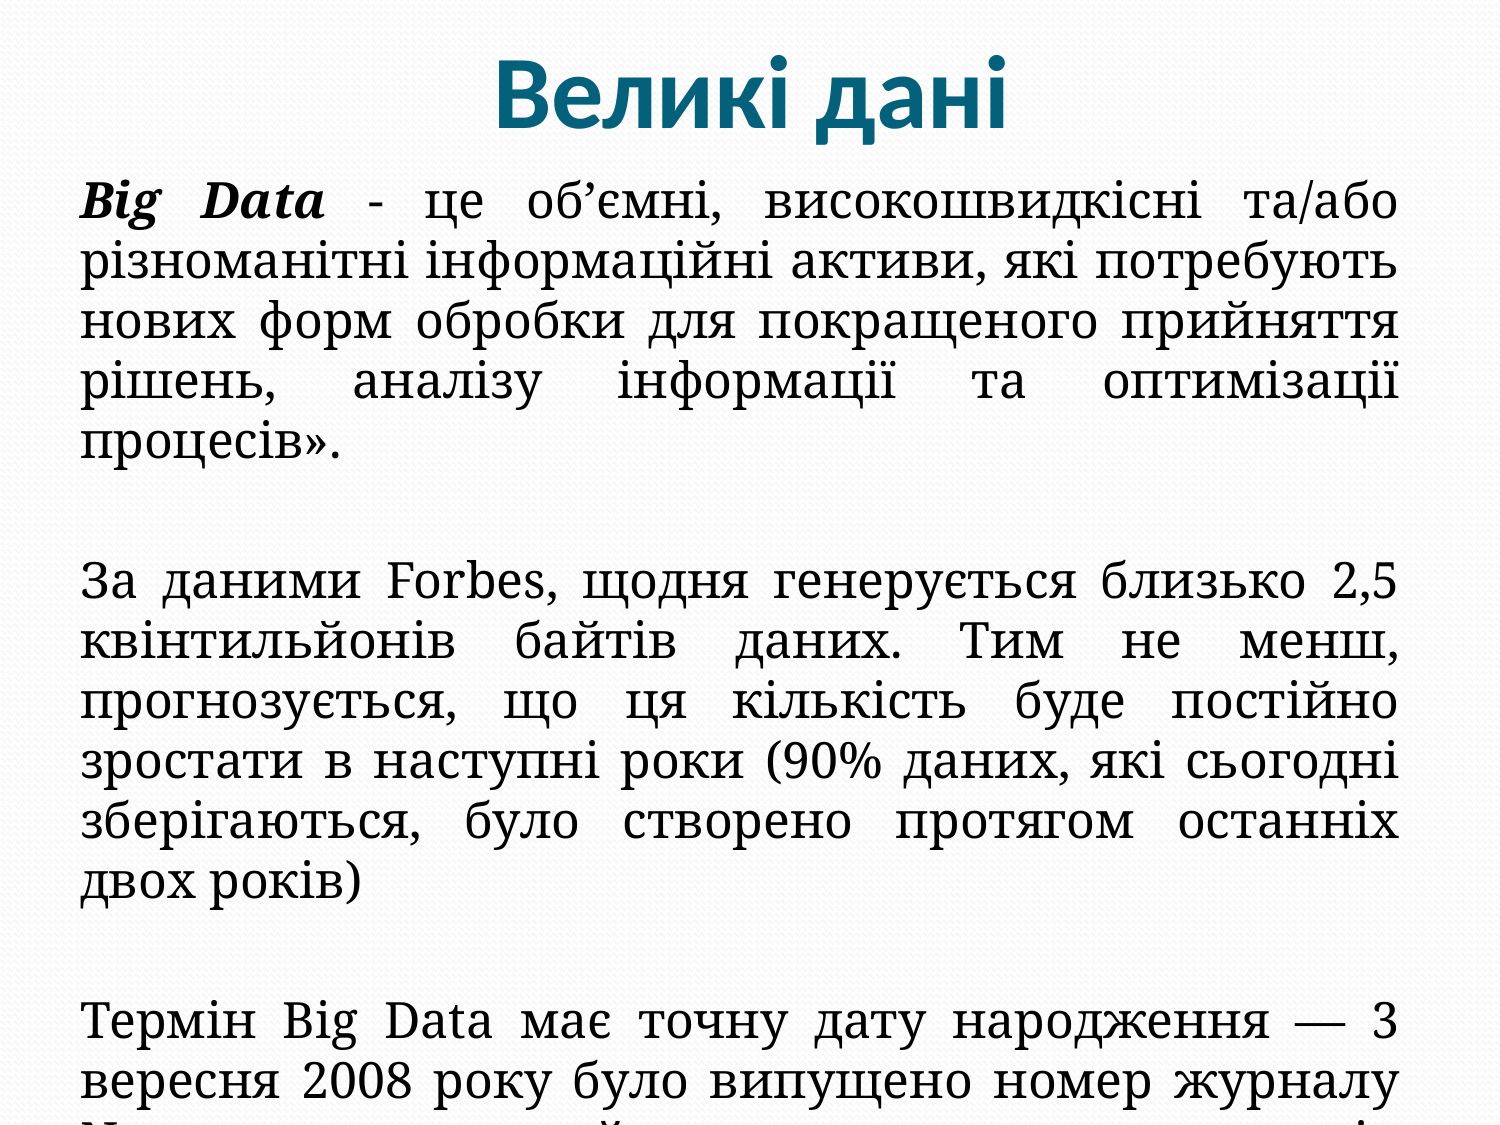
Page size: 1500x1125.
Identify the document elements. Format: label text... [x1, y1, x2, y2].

title Великі дані [76, 30, 1427, 150]
list Big Data - це об’ємні, високошвидкісні та/або різноманітні інформаційні активи, які потребують нових форм обробки для покращеного прийняття рішень, аналізу інформації та оптимізації процесів». За даними Forbes, щодня генерується близько 2,5 квінтильйонів байтів даних. Тим не менш, прогнозується, що ця кількість буде постійно зростати в наступні роки (90% даних, які сьогодні зберігаються, було створено протягом останніх двох років) Термін Big Data має точну дату народження — 3 вересня 2008 року було випущено номер журналу Nature, присвячений впливу величезних масивів інформації на розвиток науки. [64, 160, 1416, 1118]
